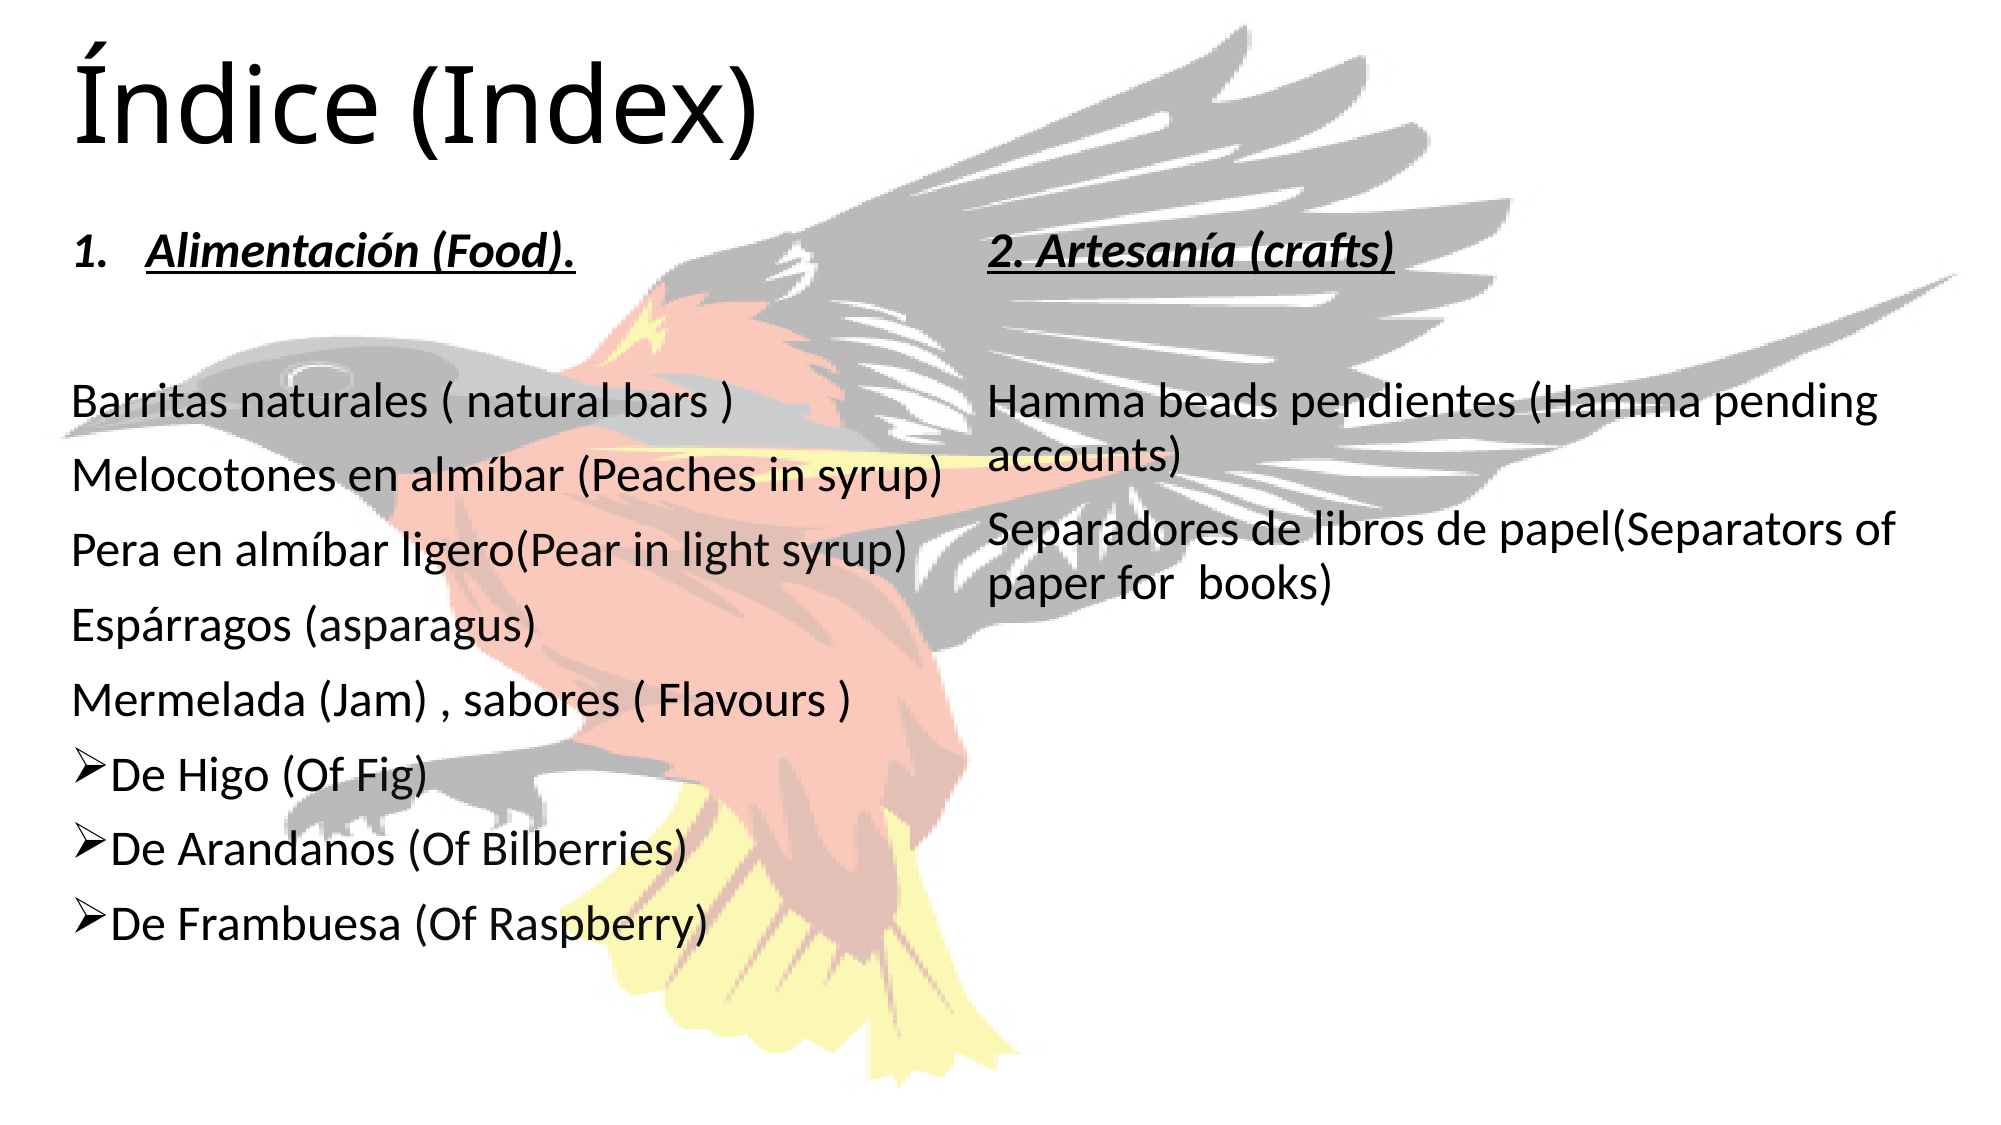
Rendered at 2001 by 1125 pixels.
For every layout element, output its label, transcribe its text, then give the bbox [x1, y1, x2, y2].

title Índice (Index) [58, 42, 1750, 175]
subtitle Alimentación (Food). Barritas naturales ( natural bars ) Melocotones en almíbar (Peaches in syrup) Pera en almíbar ligero(Pear in light syrup) Espárragos (asparagus) Mermelada (Jam) , sabores ( Flavours ) De Higo (Of Fig) De Arandanos (Of Bilberries) De Frambuesa (Of Raspberry) 2. Artesanía (crafts) Hamma beads pendientes (Hamma pending accounts) Separadores de libros de papel(Separators of paper for books) [55, 216, 1919, 1077]
